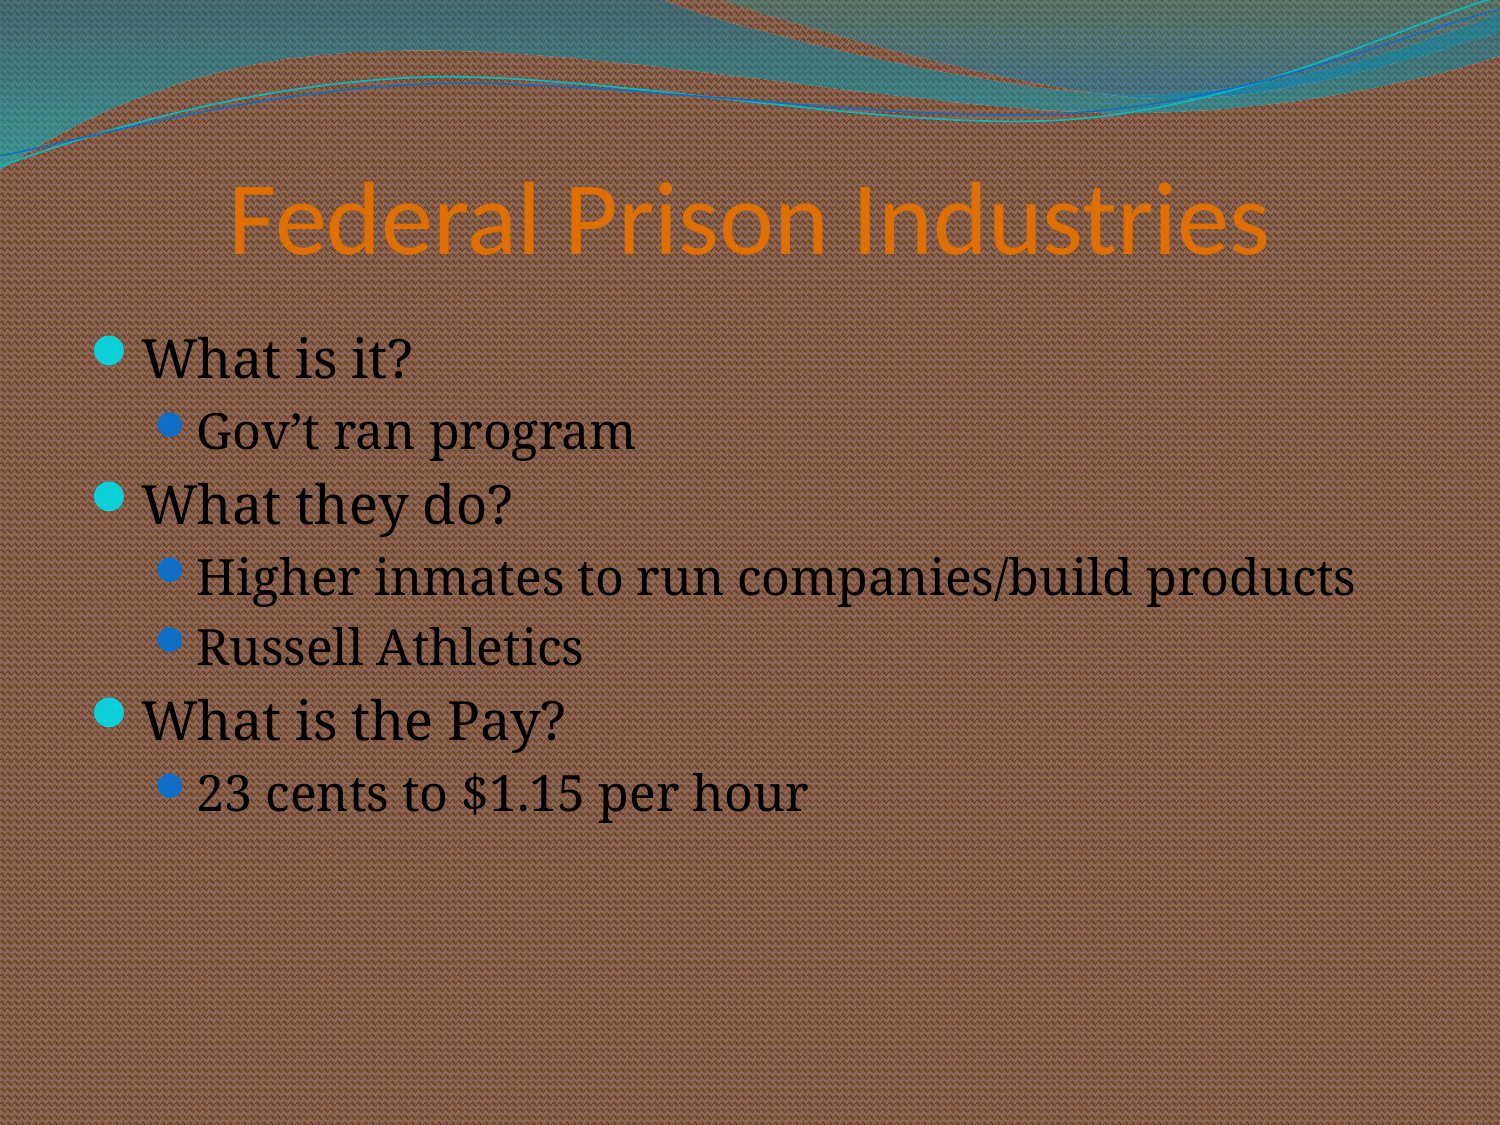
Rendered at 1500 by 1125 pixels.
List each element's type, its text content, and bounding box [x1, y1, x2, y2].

title Federal Prison Industries [75, 115, 1425, 303]
list What is it? Gov’t ran program What they do? Higher inmates to run companies/build products Russell Athletics What is the Pay? 23 cents to $1.15 per hour [75, 317, 1425, 1038]
